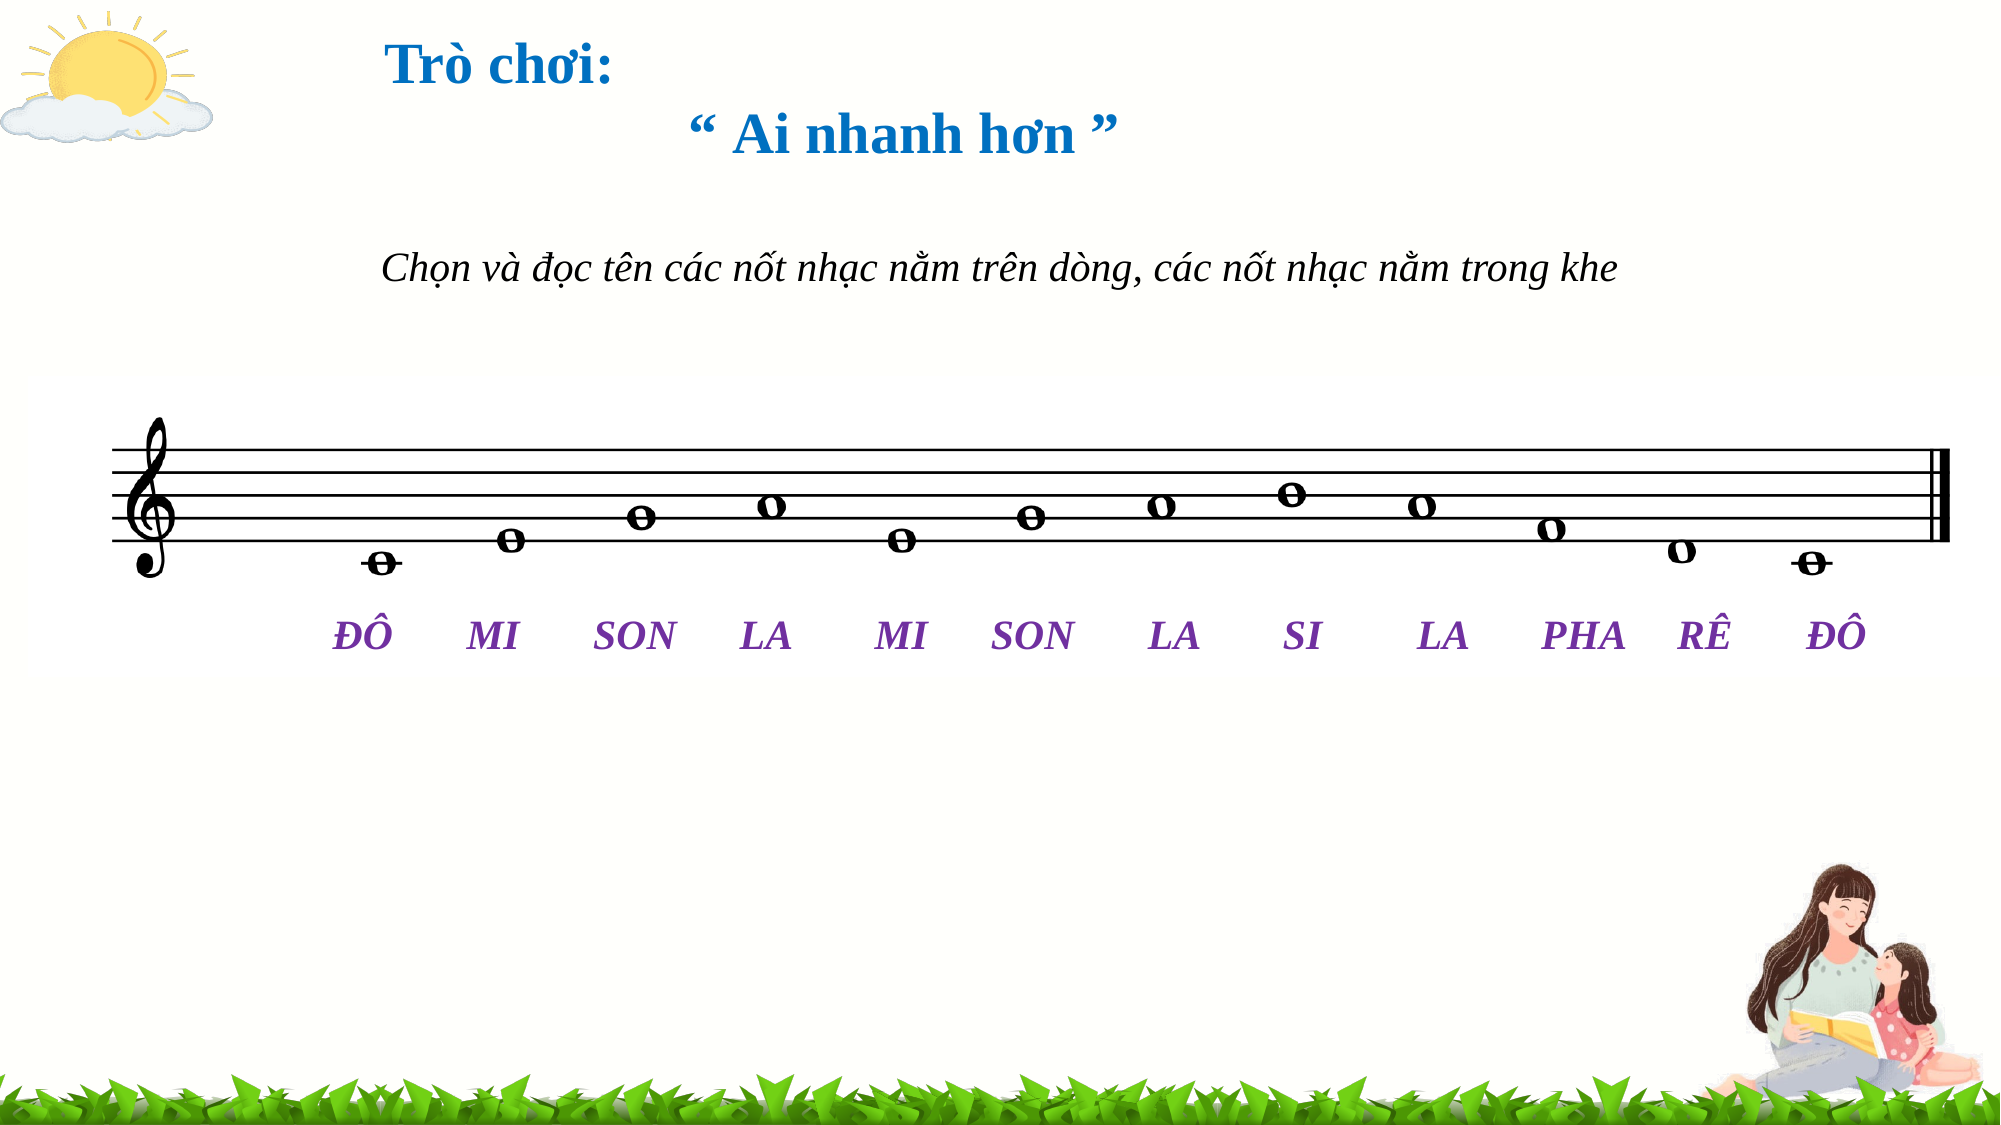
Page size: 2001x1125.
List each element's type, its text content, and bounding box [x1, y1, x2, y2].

text_box Chọn và đọc tên các nốt nhạc nằm trên dòng, các nốt nhạc nằm trong khe [202, 232, 1798, 298]
picture [0, 11, 213, 146]
picture [0, 762, 2000, 1125]
picture [28, 376, 2000, 677]
text_box Trò chơi: “ Ai nhanh hơn ” [369, 17, 1506, 173]
